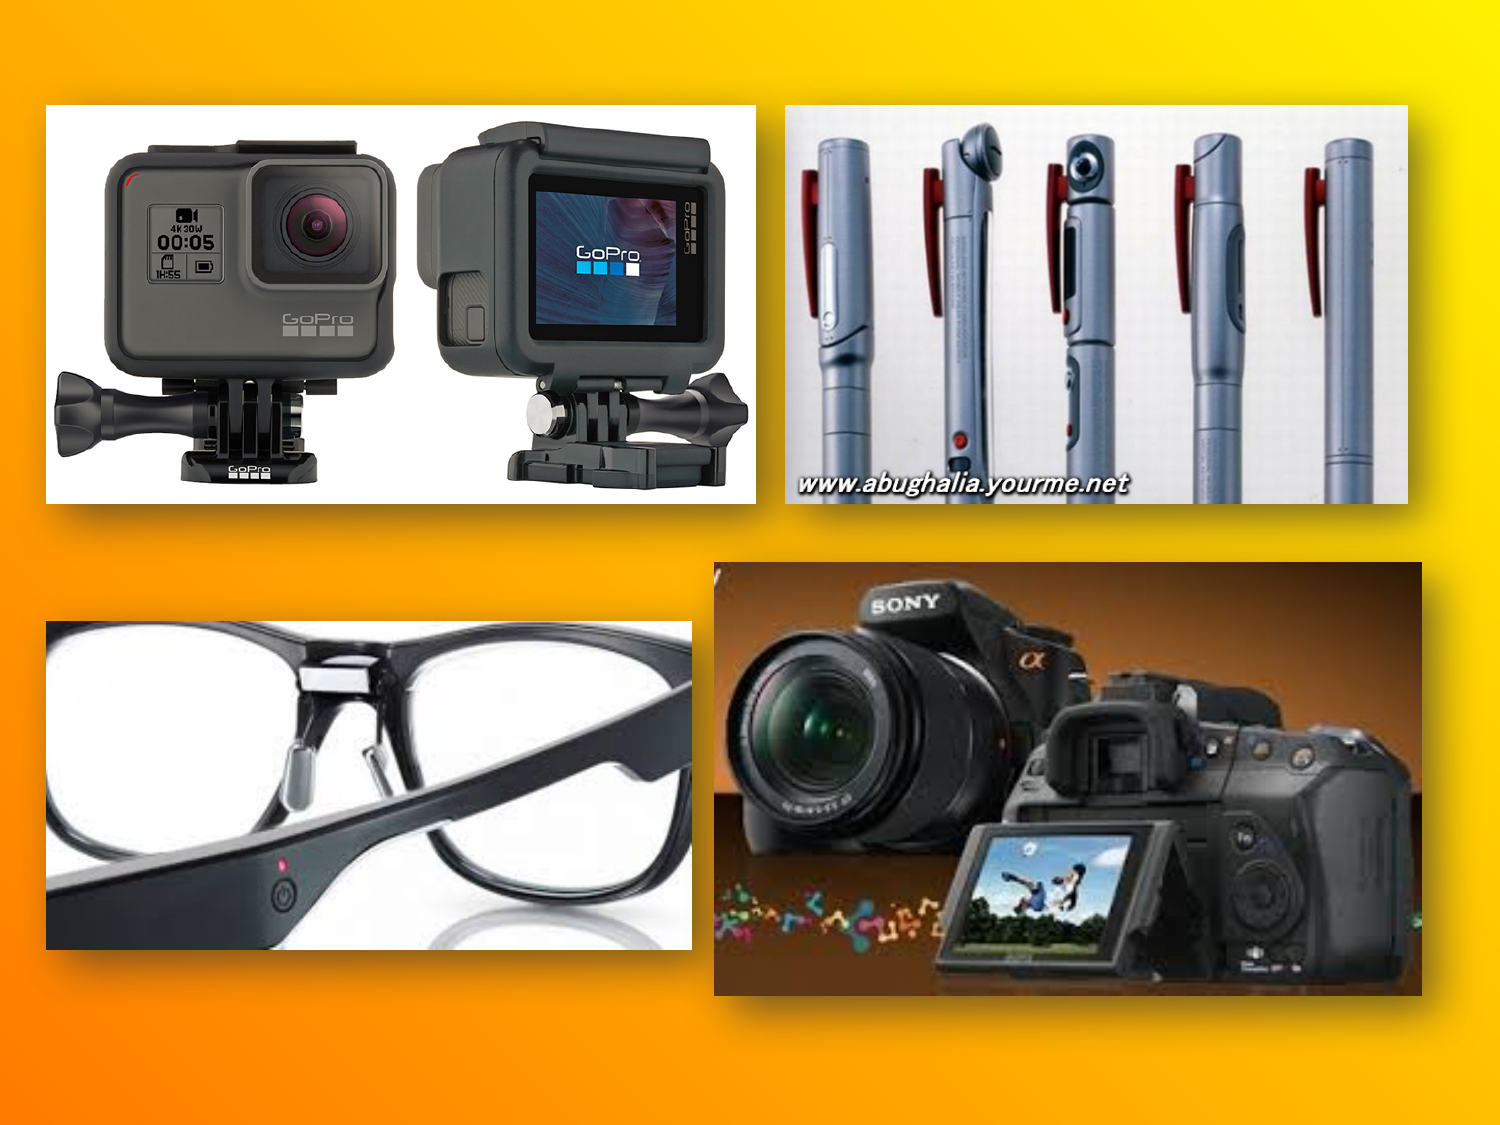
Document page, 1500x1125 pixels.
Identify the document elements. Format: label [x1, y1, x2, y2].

picture [784, 105, 1408, 505]
picture [714, 562, 1423, 997]
picture [46, 620, 692, 950]
picture [46, 105, 756, 505]
